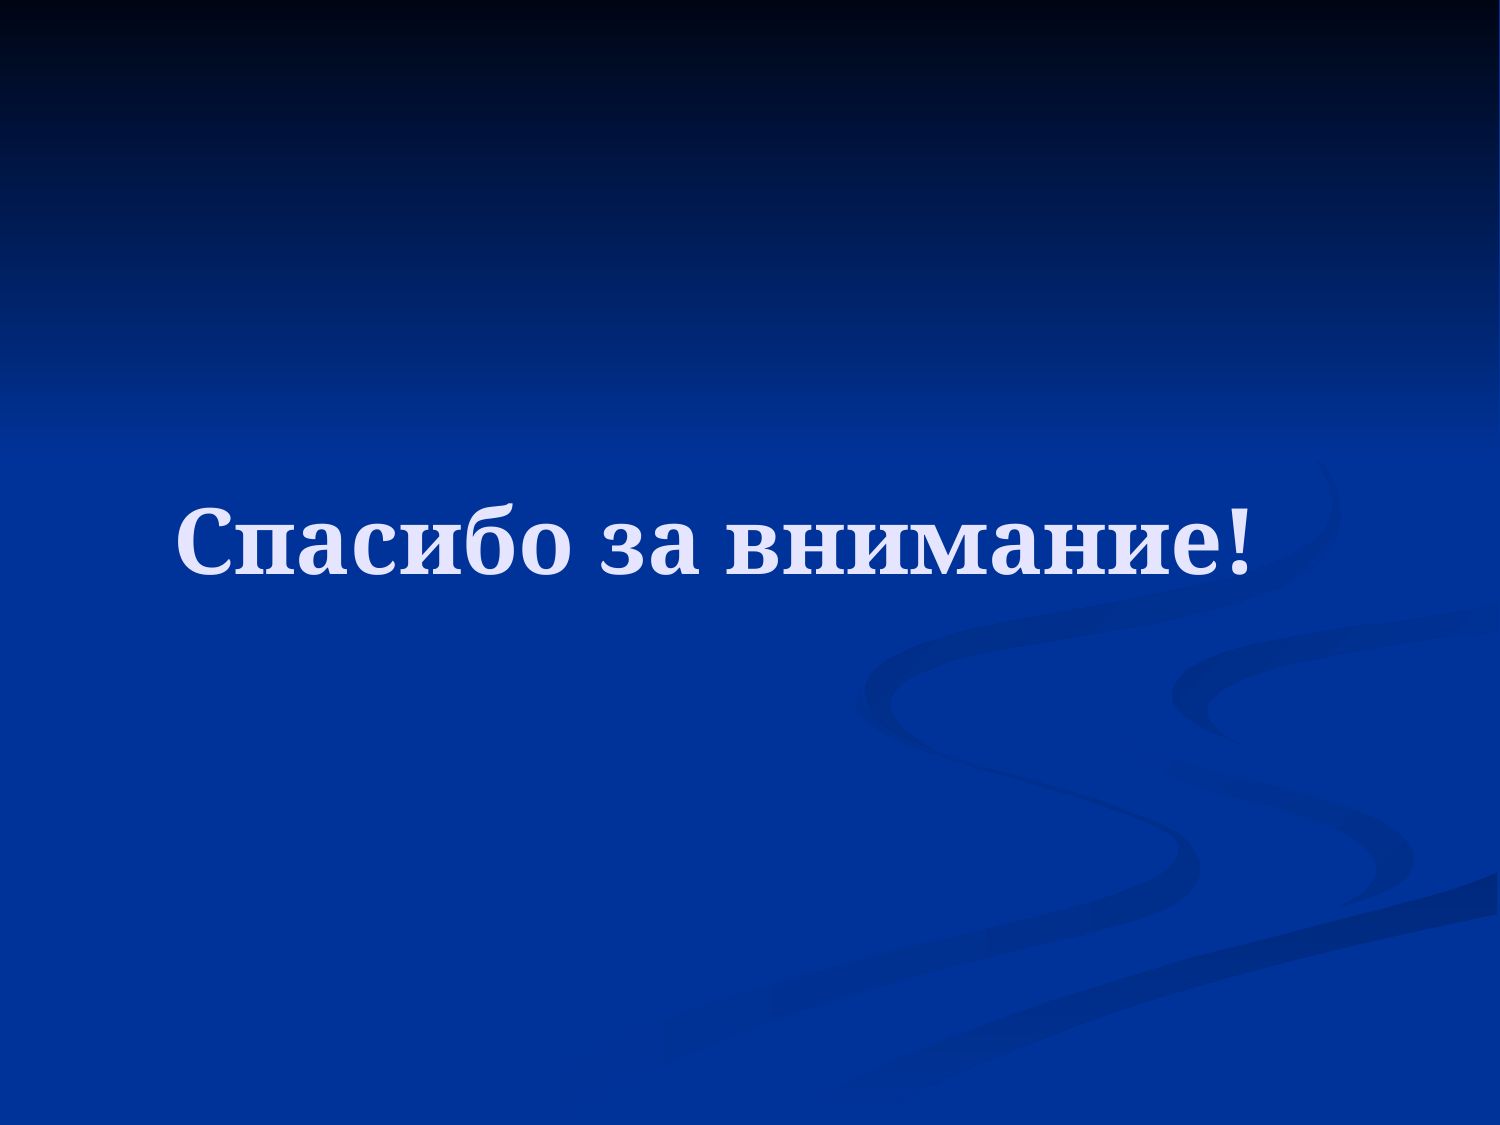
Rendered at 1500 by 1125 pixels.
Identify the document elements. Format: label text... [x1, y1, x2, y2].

title Спасибо за внимание! [40, 444, 1392, 632]
